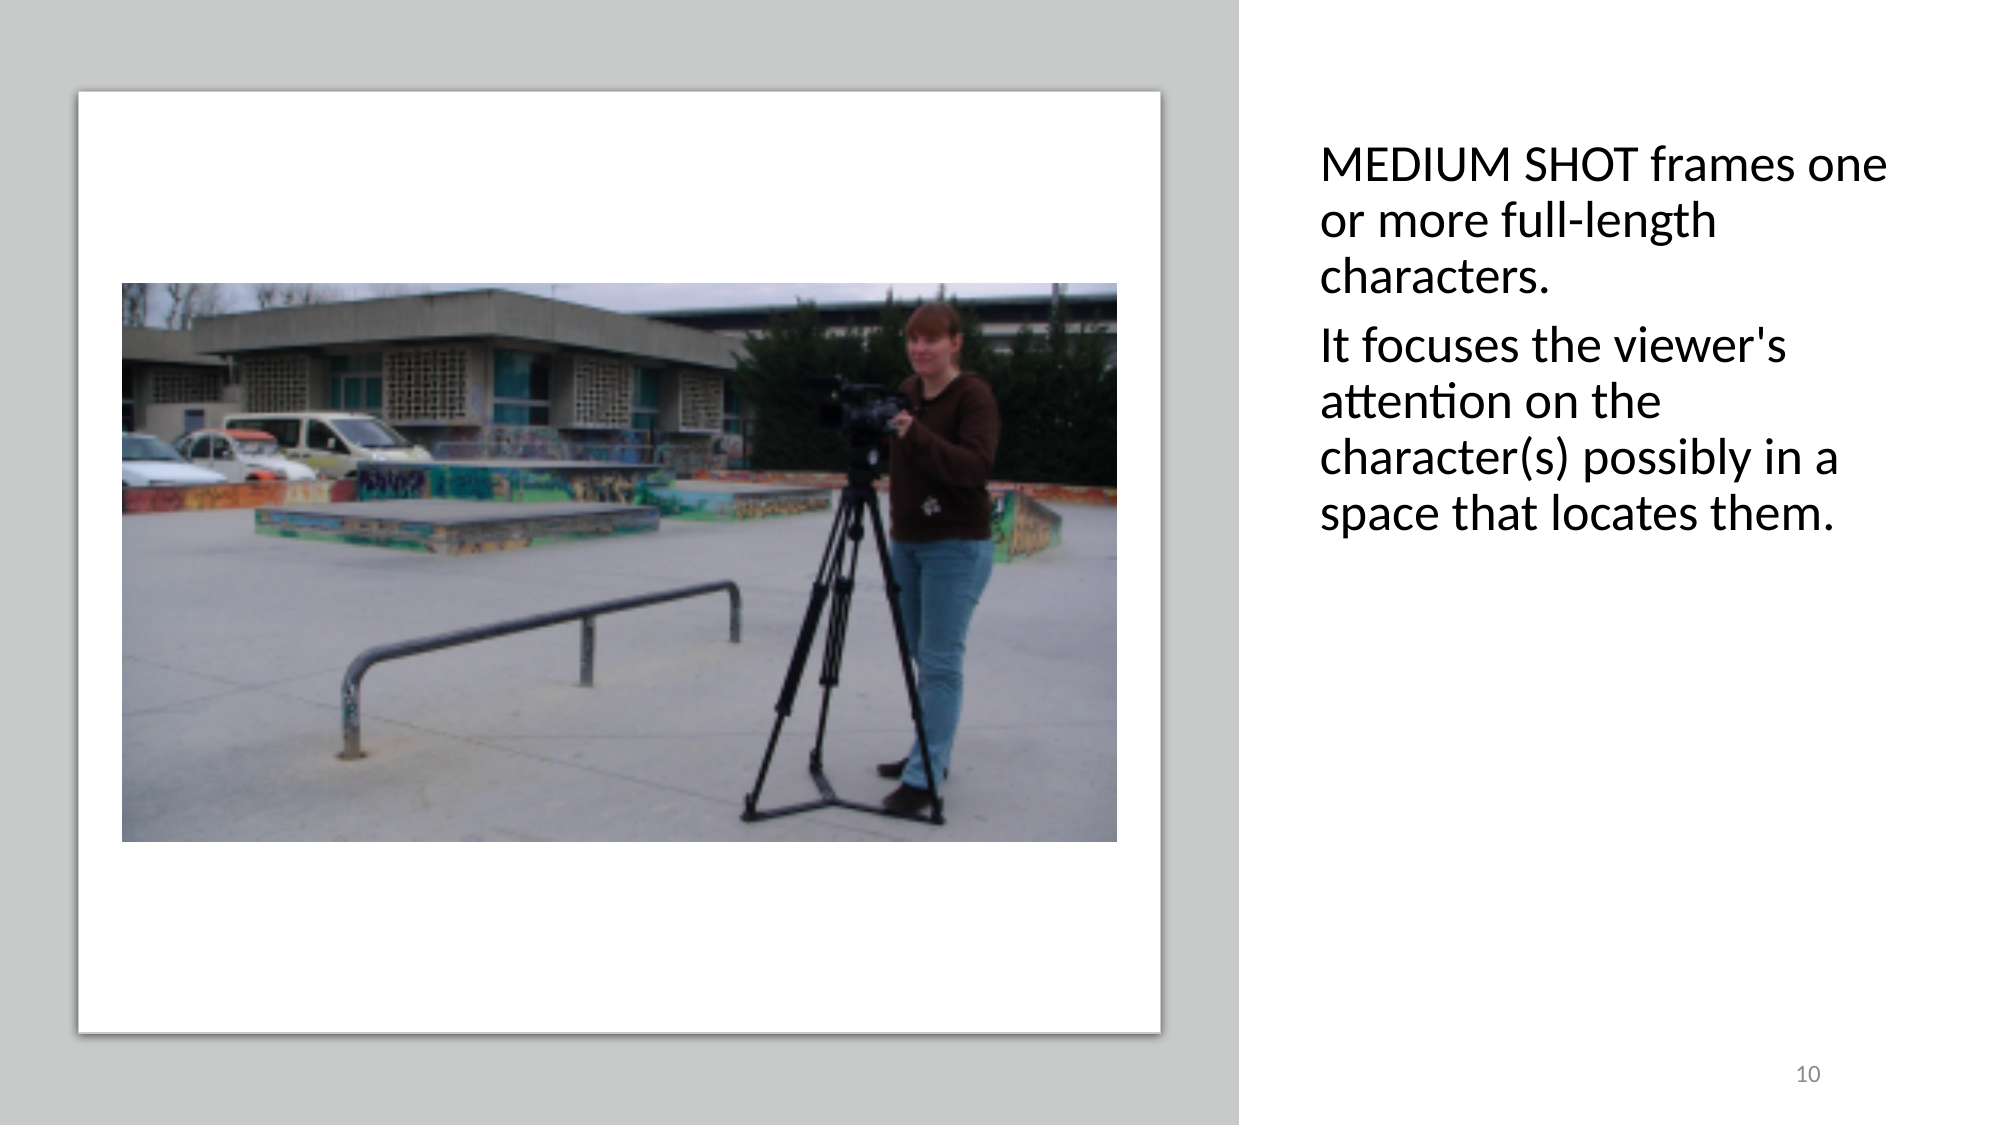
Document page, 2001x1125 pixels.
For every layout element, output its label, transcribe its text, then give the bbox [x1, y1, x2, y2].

picture [121, 283, 1117, 842]
slide_number 10 [1780, 1042, 1896, 1103]
text_box [78, 91, 1161, 1034]
text_box [0, 0, 1240, 1125]
list MEDIUM SHOT frames one or more full-length characters. It focuses the viewer's attention on the character(s) possibly in a space that locates them. [1319, 139, 1922, 1020]
